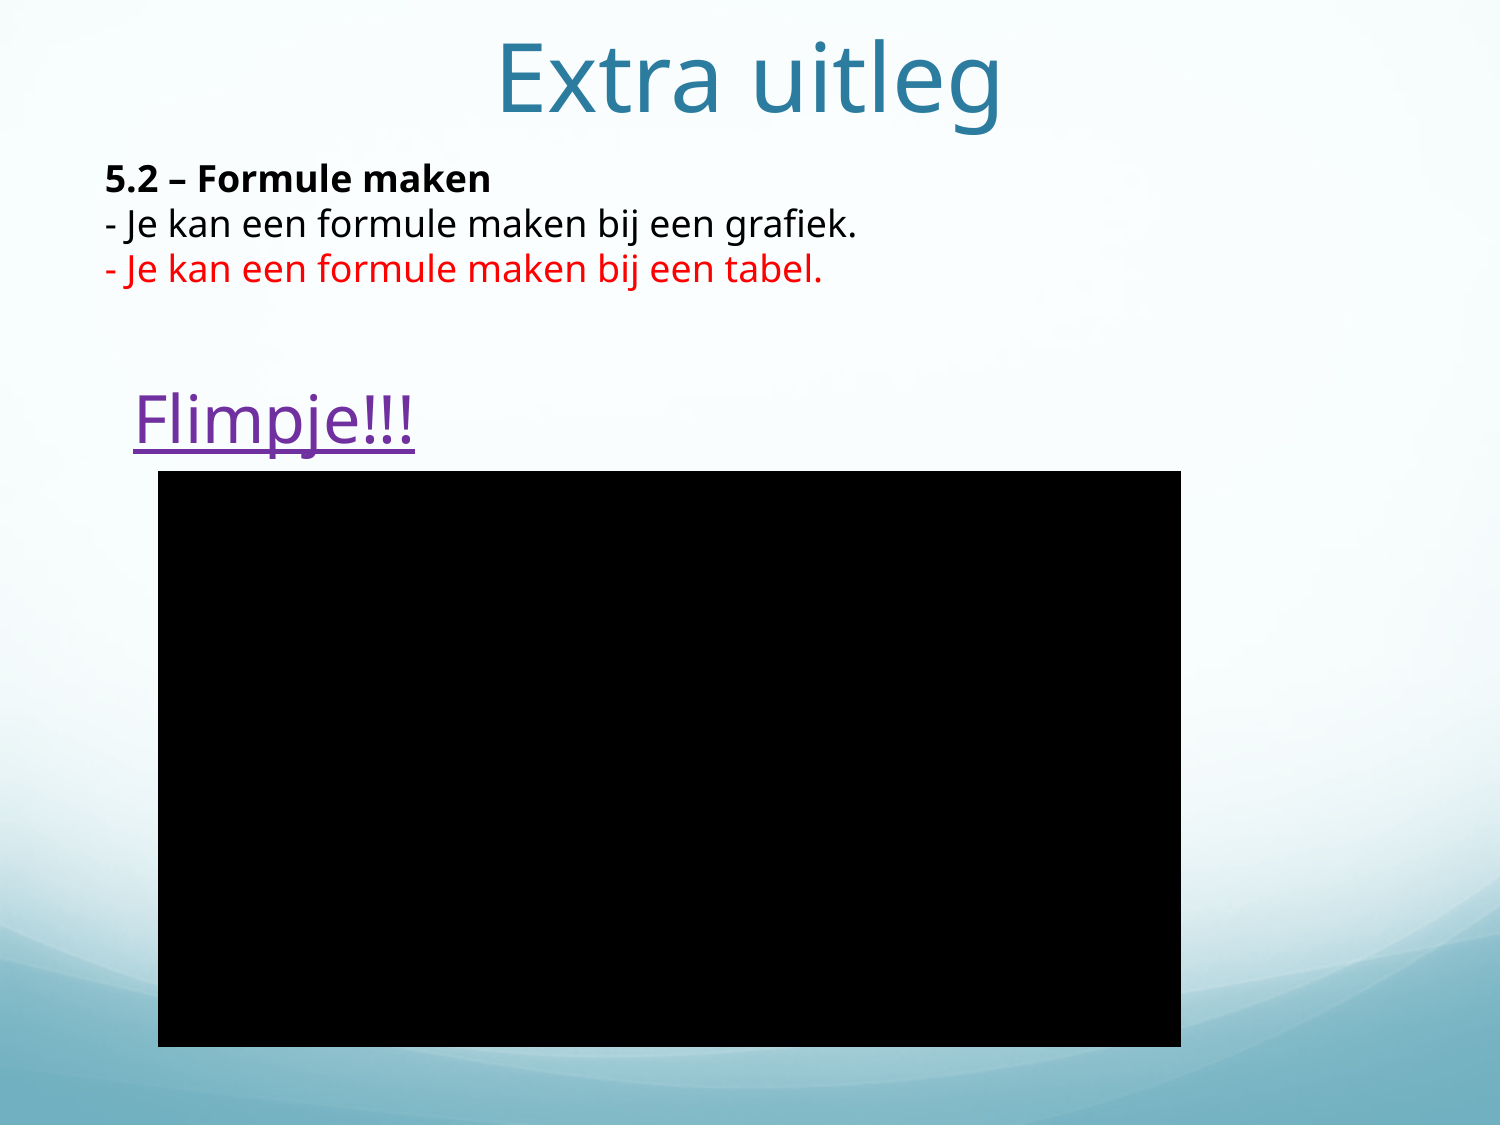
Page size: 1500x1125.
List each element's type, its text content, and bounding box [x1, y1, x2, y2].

text_box Flimpje!!! [118, 369, 1459, 556]
text_box 5.2 – Formule maken - Je kan een formule maken bij een grafiek. - Je kan een formule maken bij een tabel. [90, 147, 1249, 298]
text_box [156, 470, 1182, 1048]
title Extra uitleg [90, 58, 1410, 140]
